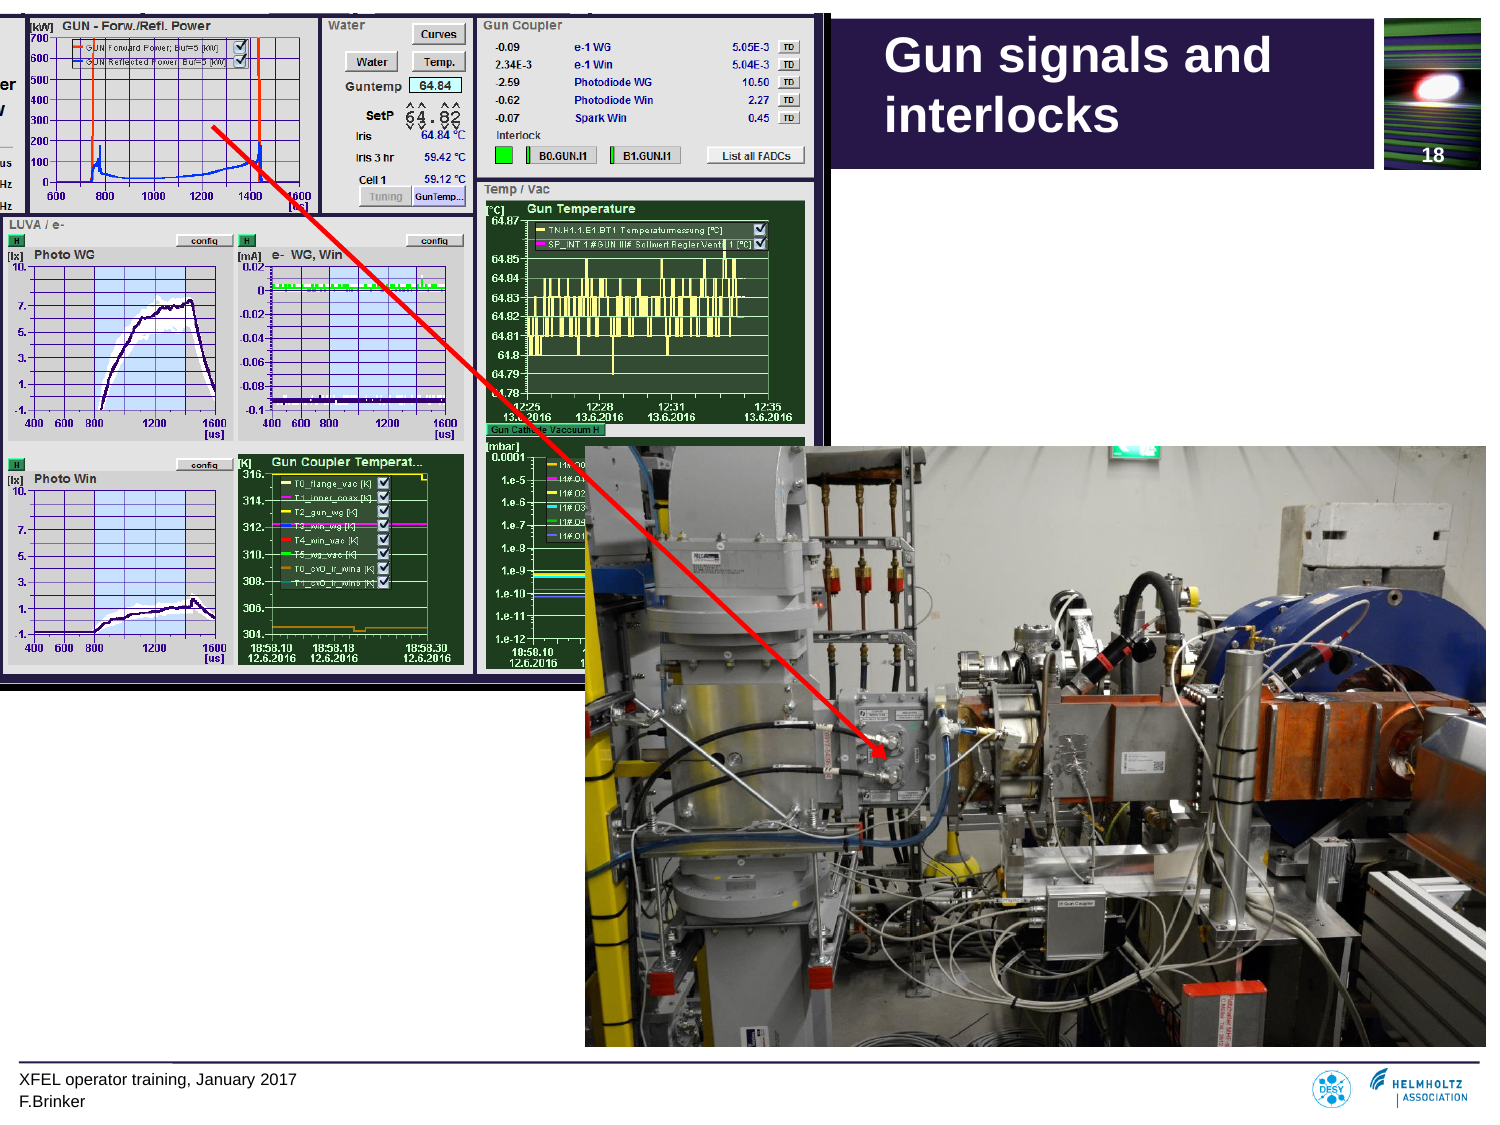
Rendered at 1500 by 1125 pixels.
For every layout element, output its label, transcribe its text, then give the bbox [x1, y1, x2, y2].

picture [1310, 1068, 1353, 1110]
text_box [212, 125, 887, 760]
picture [1384, 18, 1481, 170]
picture [1370, 1068, 1467, 1108]
picture [585, 446, 1486, 1047]
title Gun signals and interlocks [872, 25, 1375, 143]
picture [0, 12, 832, 691]
